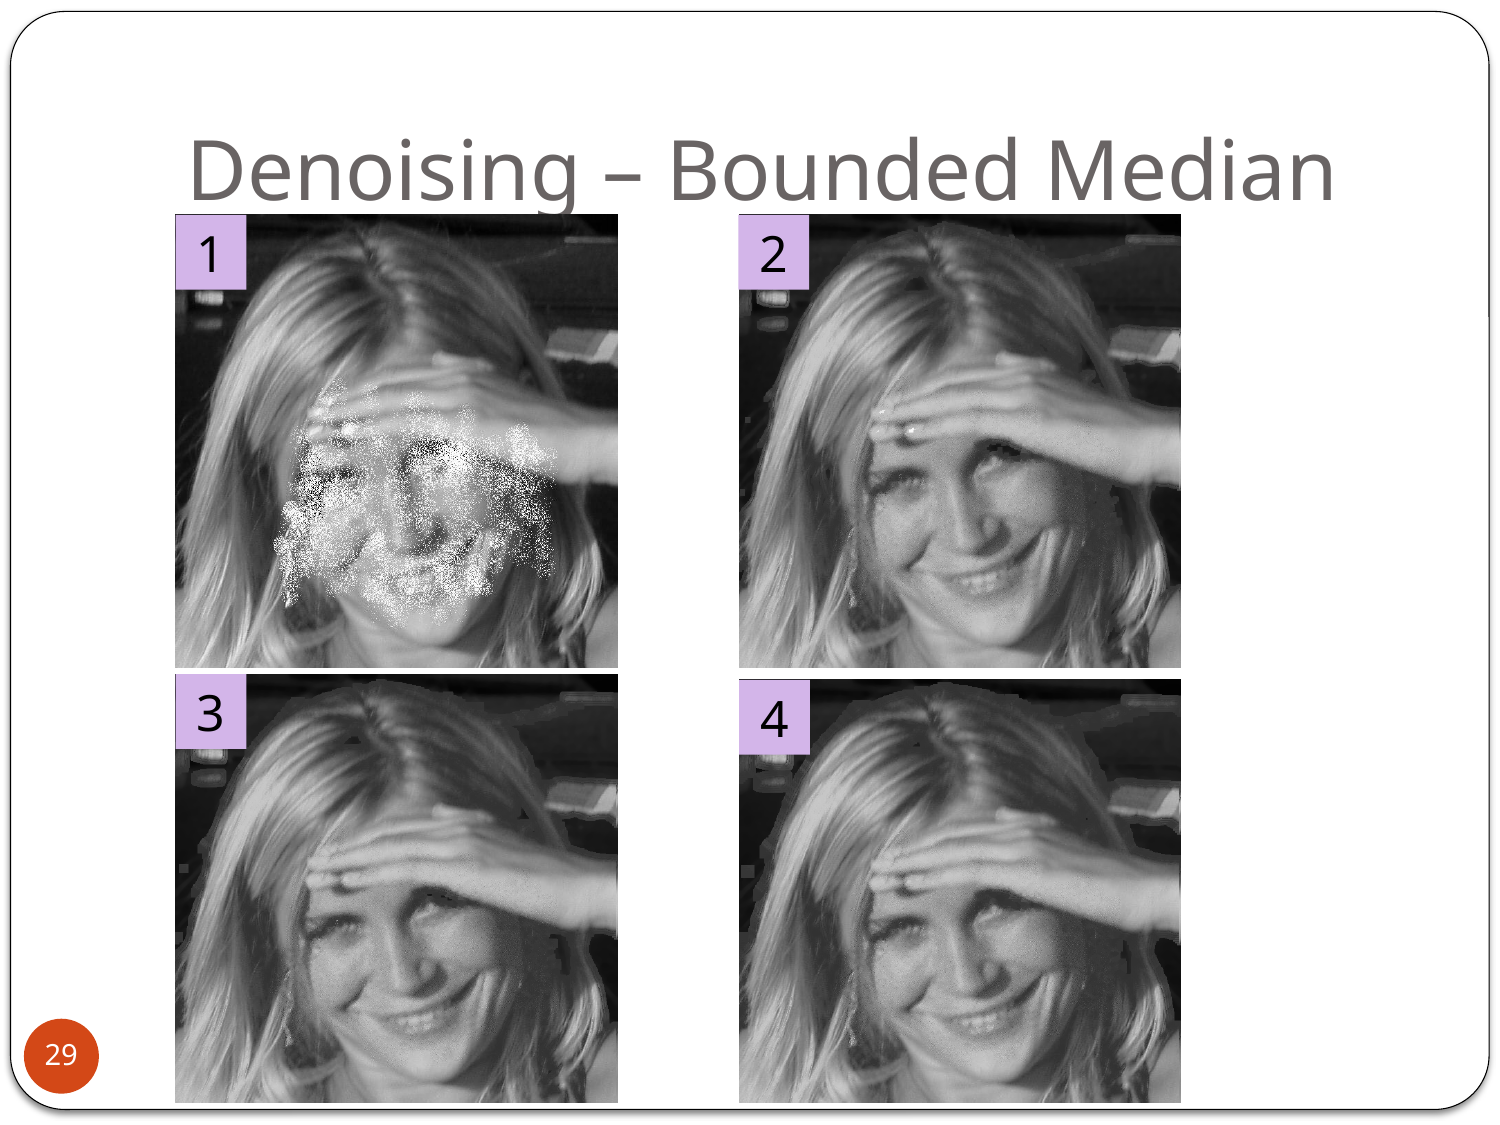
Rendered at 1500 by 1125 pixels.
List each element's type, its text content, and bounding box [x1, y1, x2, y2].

slide_number 29 [23, 1018, 99, 1094]
title Denoising – Bounded Median [150, 45, 1425, 233]
picture [738, 214, 1182, 669]
picture [738, 679, 1182, 1103]
picture [175, 214, 618, 669]
picture [175, 674, 618, 1103]
